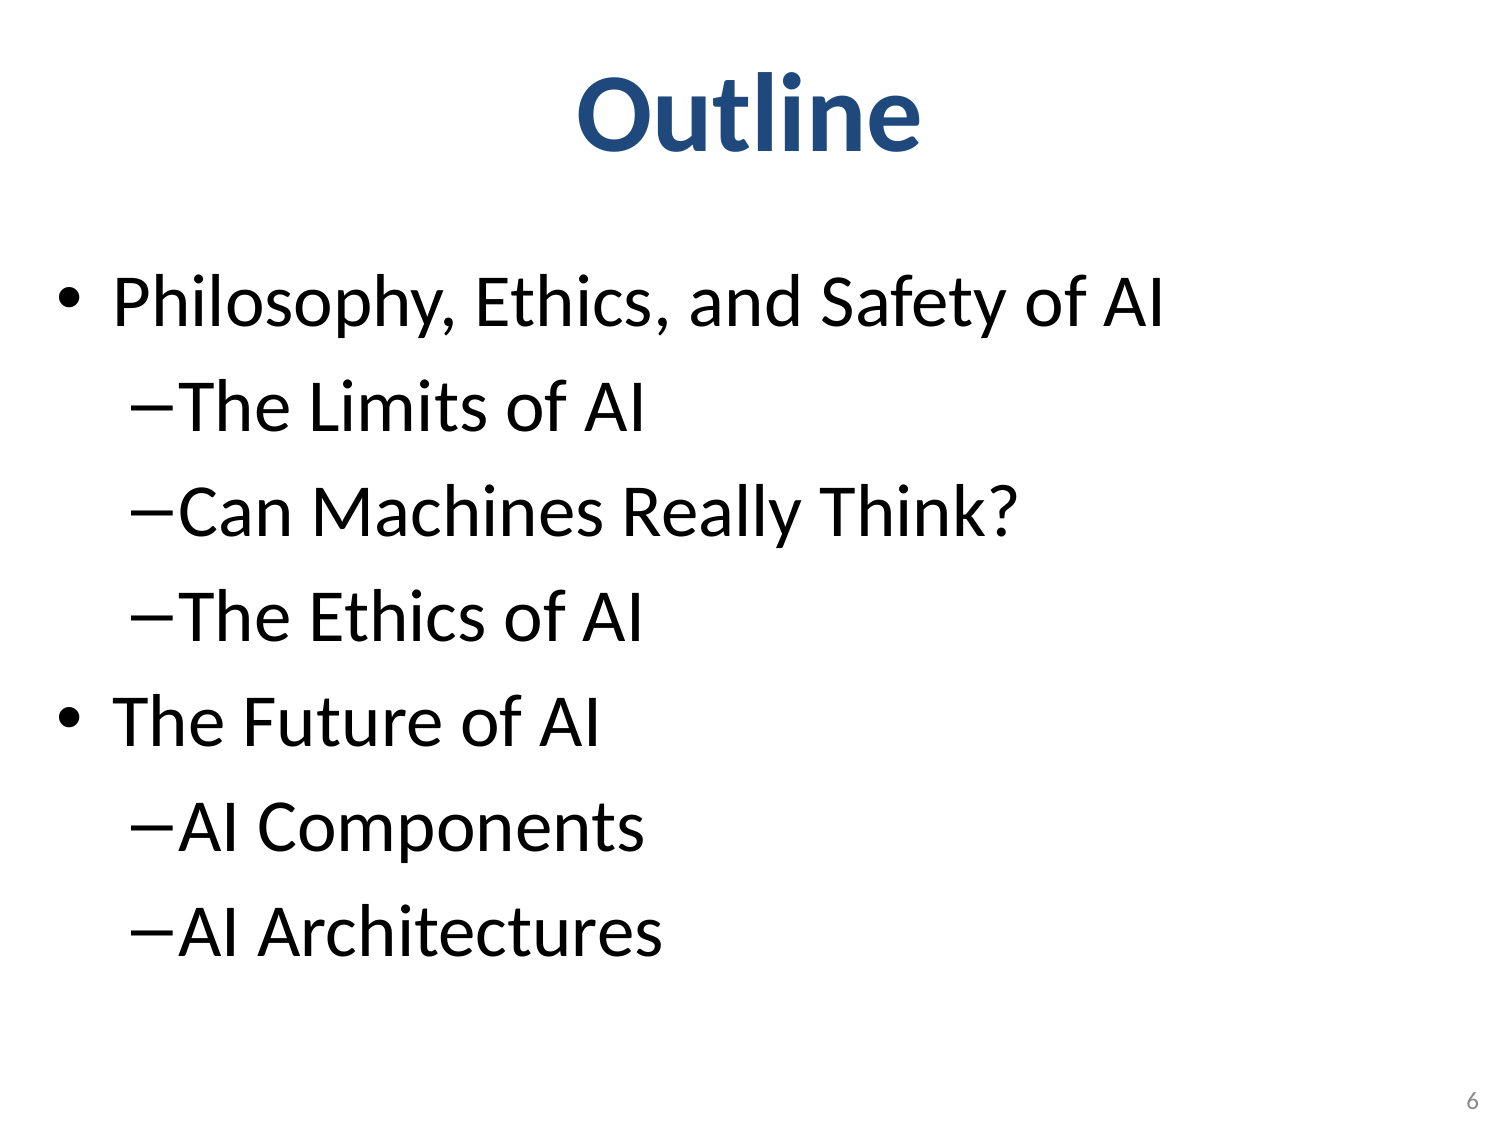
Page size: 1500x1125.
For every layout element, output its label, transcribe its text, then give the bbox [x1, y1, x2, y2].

title Outline [75, 45, 1425, 168]
list Philosophy, Ethics, and Safety of AI The Limits of AI Can Machines Really Think? The Ethics of AI The Future of AI AI Components AI Architectures [41, 243, 1471, 1024]
slide_number 6 [1144, 1069, 1495, 1125]
